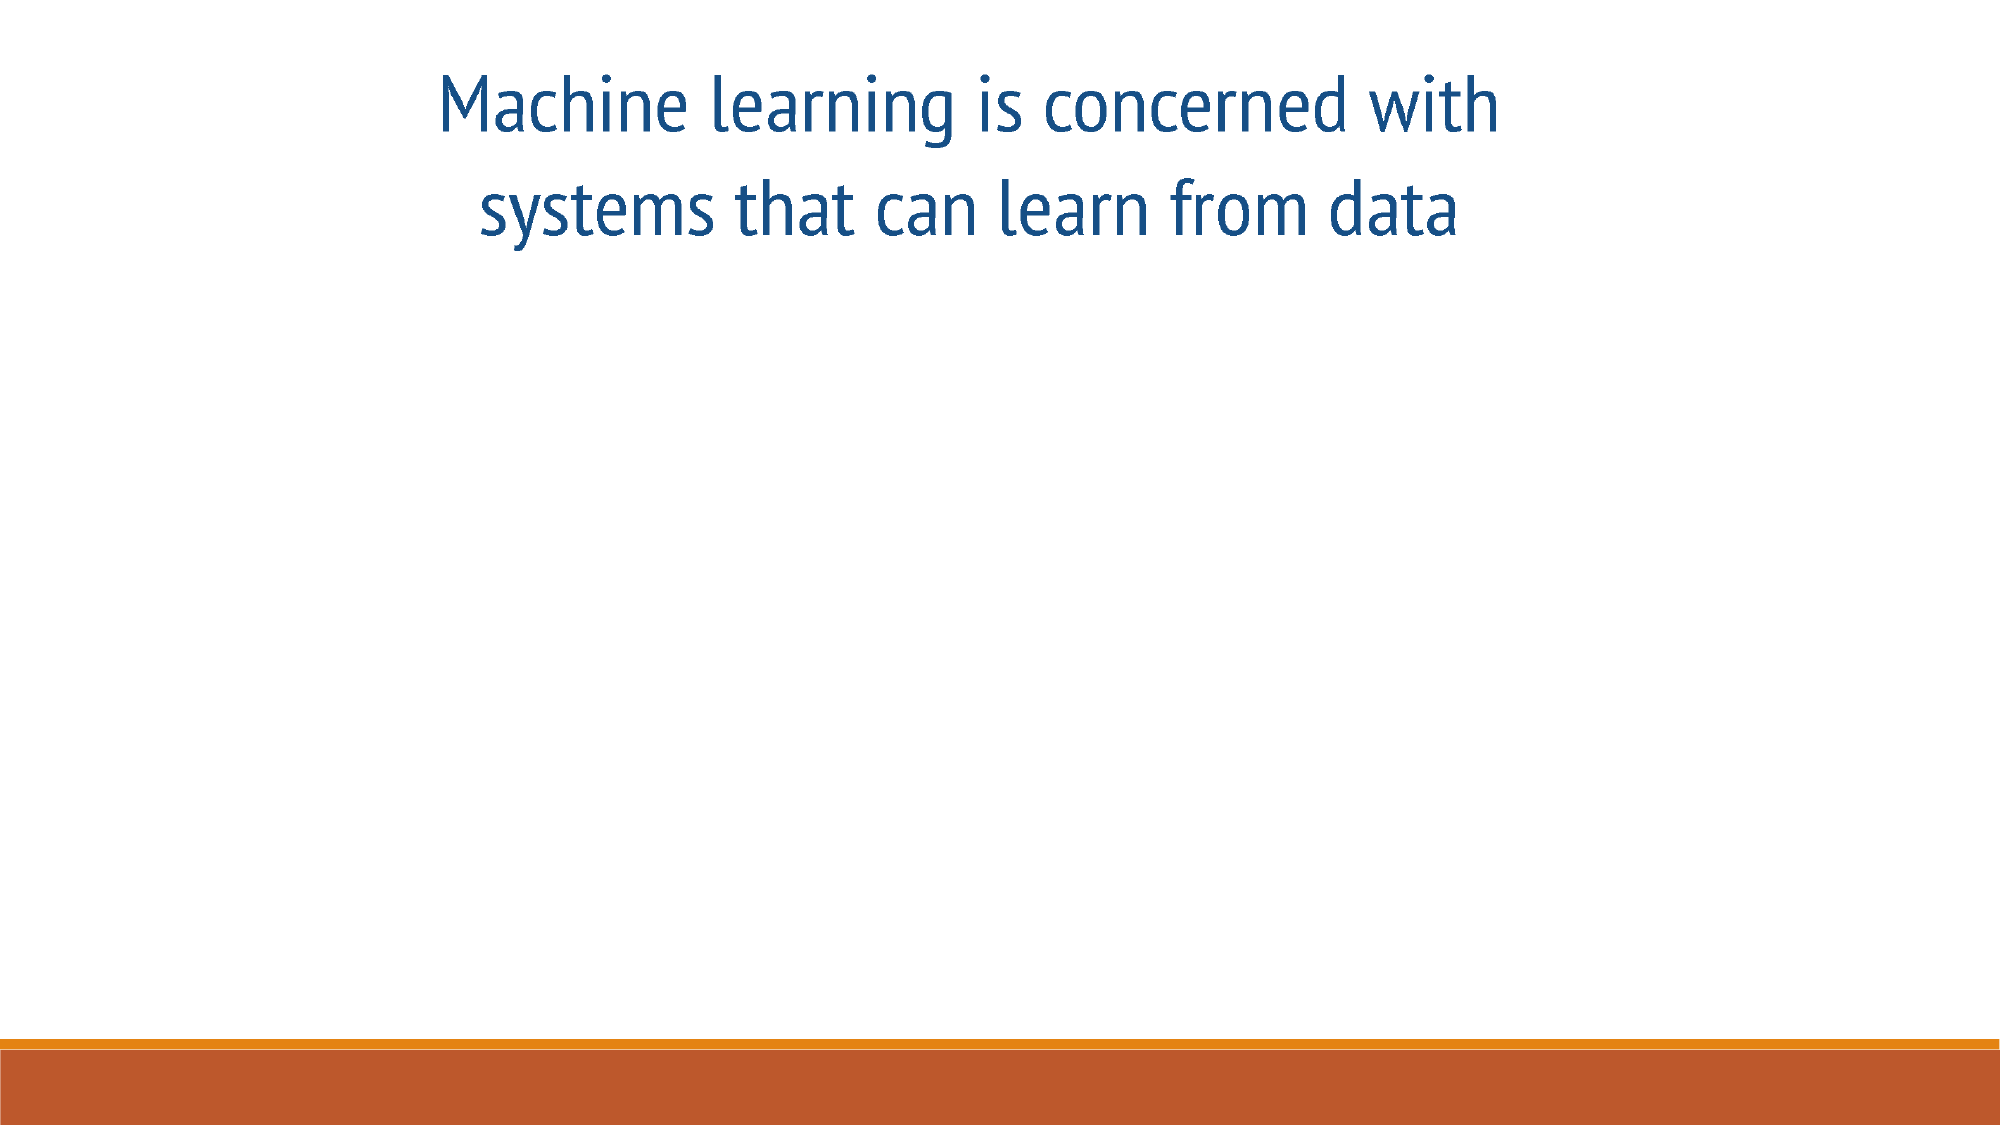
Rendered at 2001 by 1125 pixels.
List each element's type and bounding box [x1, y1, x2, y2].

picture [249, 1, 1751, 1038]
